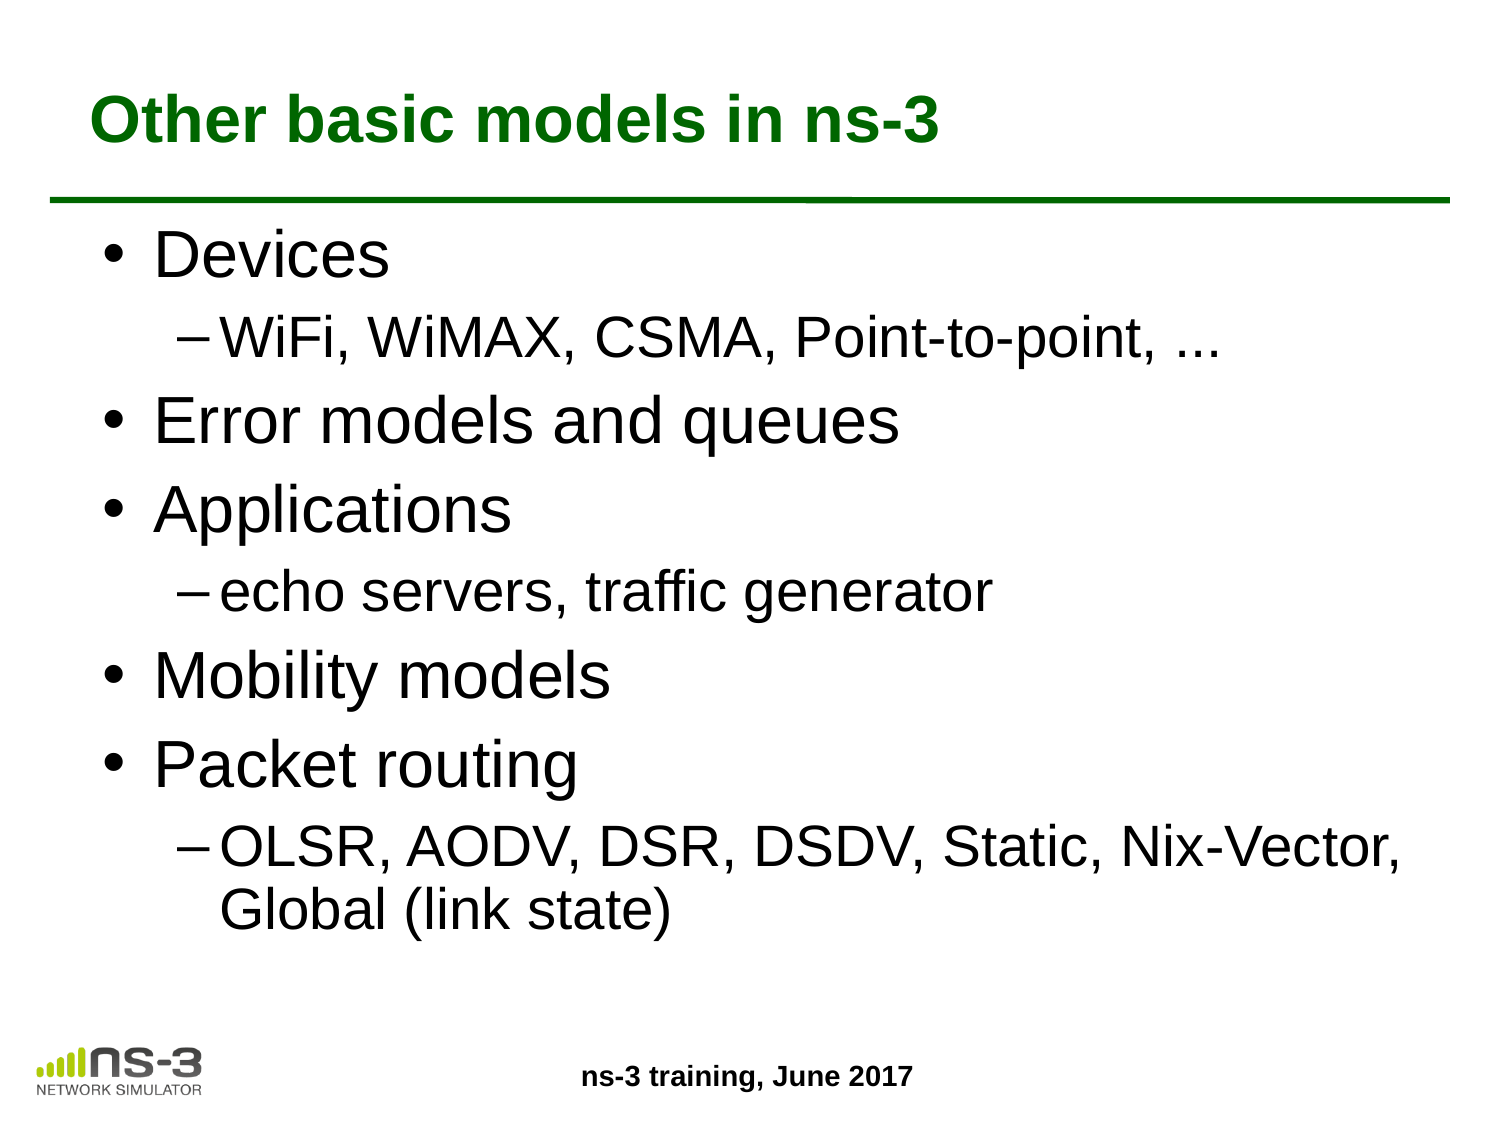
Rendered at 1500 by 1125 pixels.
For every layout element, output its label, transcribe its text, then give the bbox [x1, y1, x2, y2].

title Other basic models in ns-3 [74, 44, 1421, 187]
list Devices WiFi, WiMAX, CSMA, Point-to-point, ... Error models and queues Applications echo servers, traffic generator Mobility models Packet routing OLSR, AODV, DSR, DSDV, Static, Nix-Vector, Global (link state) [87, 212, 1434, 1013]
picture [24, 1017, 213, 1125]
footer ns-3 training, June 2017 [512, 1049, 983, 1125]
